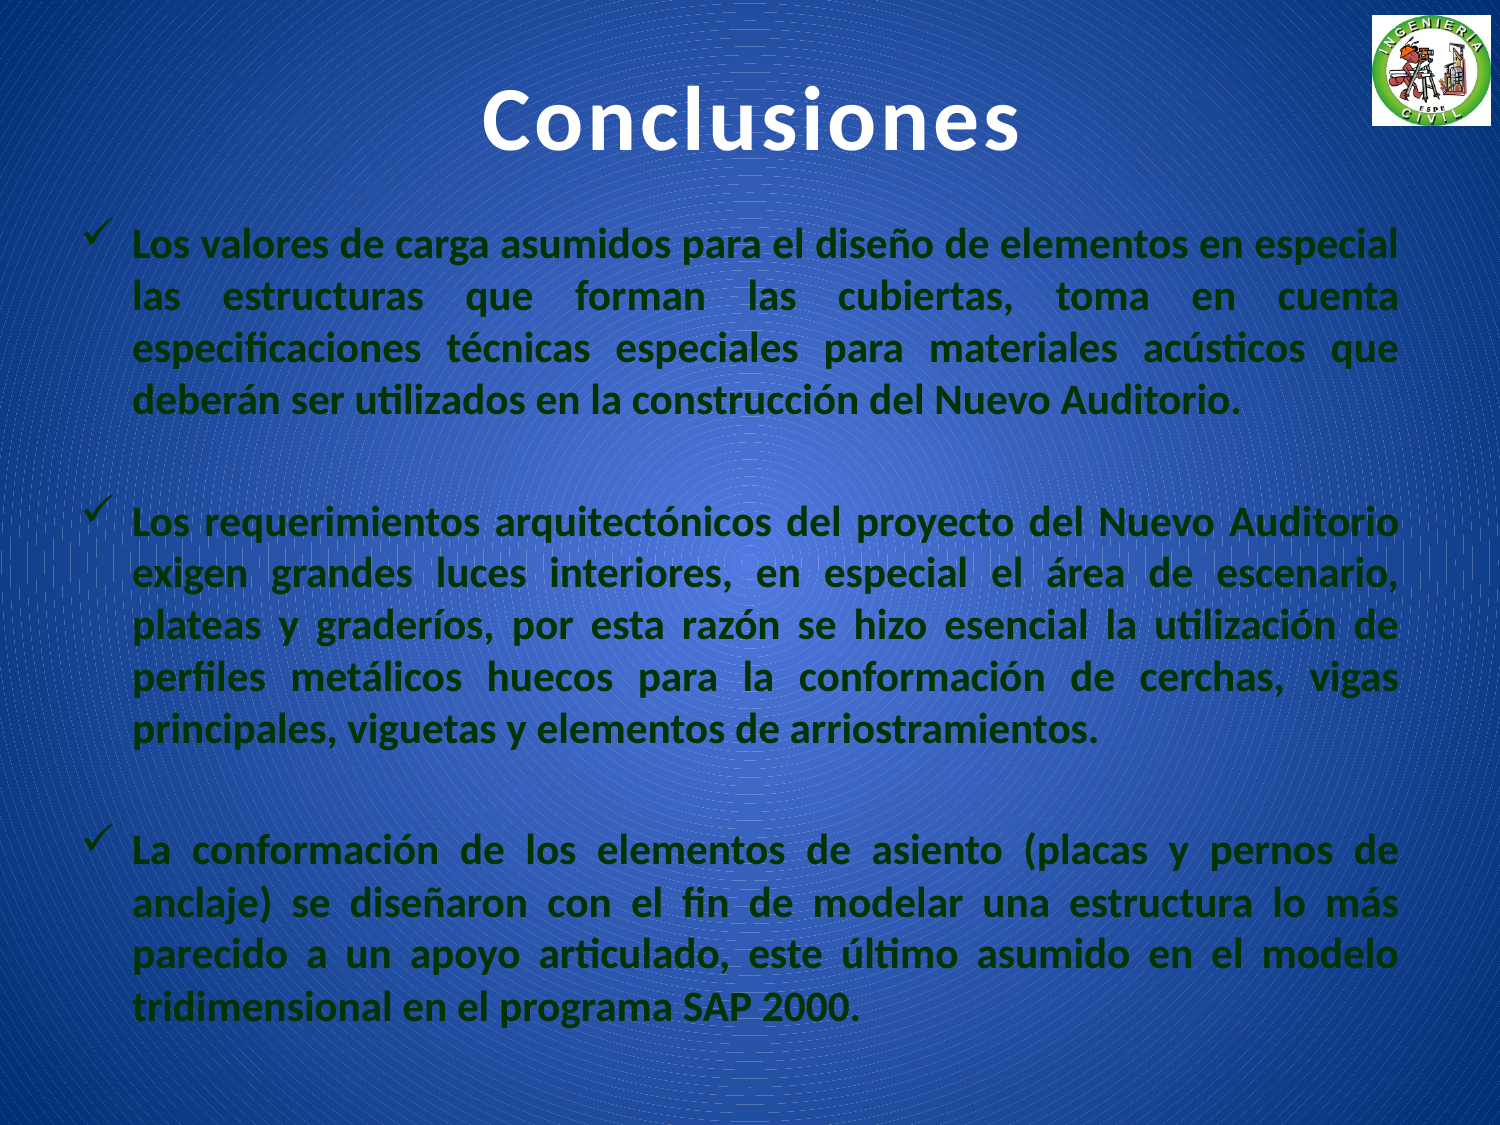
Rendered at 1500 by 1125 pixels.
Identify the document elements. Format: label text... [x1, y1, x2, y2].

list Los valores de carga asumidos para el diseño de elementos en especial las estructuras que forman las cubiertas, toma en cuenta especificaciones técnicas especiales para materiales acústicos que deberán ser utilizados en la construcción del Nuevo Auditorio. Los requerimientos arquitectónicos del proyecto del Nuevo Auditorio exigen grandes luces interiores, en especial el área de escenario, plateas y graderíos, por esta razón se hizo esencial la utilización de perfiles metálicos huecos para la conformación de cerchas, vigas principales, viguetas y elementos de arriostramientos. La conformación de los elementos de asiento (placas y pernos de anclaje) se diseñaron con el fin de modelar una estructura lo más parecido a un apoyo articulado, este último asumido en el modelo tridimensional en el programa SAP 2000. [64, 208, 1415, 1059]
picture [1371, 14, 1491, 127]
title Conclusiones [76, 42, 1427, 185]
